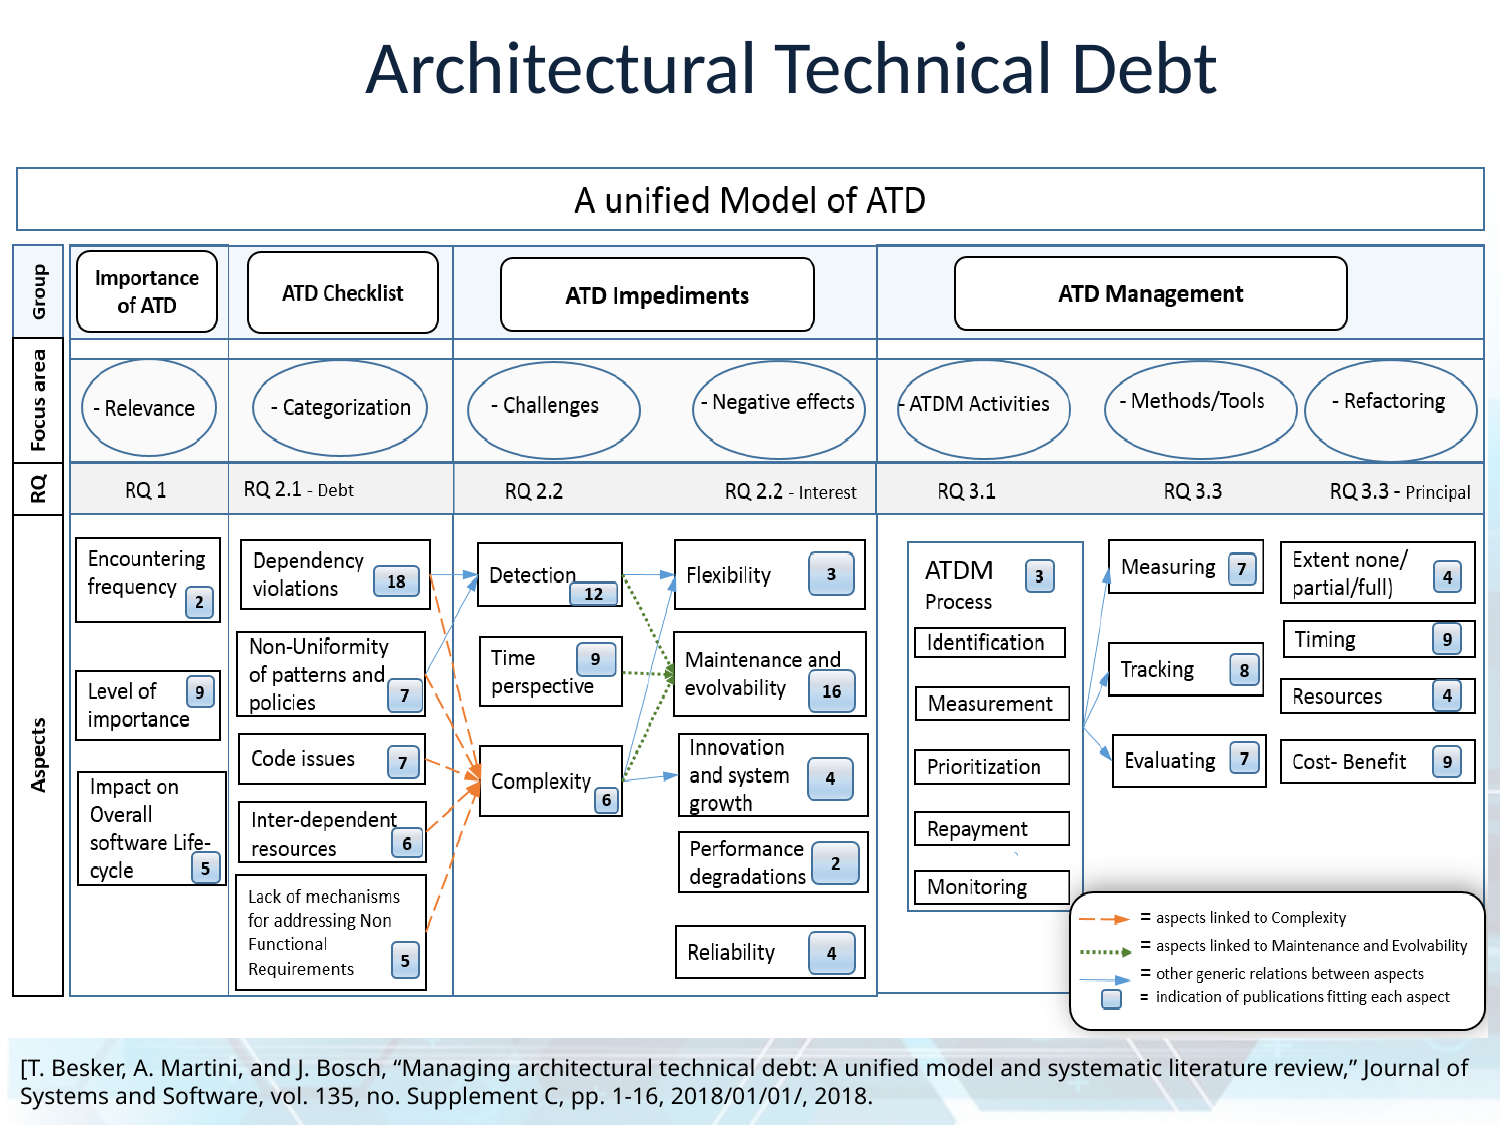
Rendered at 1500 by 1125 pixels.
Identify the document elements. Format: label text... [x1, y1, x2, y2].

text_box Architectural Technical Debt [117, 0, 1469, 127]
text_box [T. Besker, A. Martini, and J. Bosch, “Managing architectural technical debt: A unified model and systematic literature review,” Journal of Systems and Software, vol. 135, no. Supplement C, pp. 1-16, 2018/01/01/, 2018. [5, 1046, 1489, 1117]
picture [3, 155, 1488, 1038]
